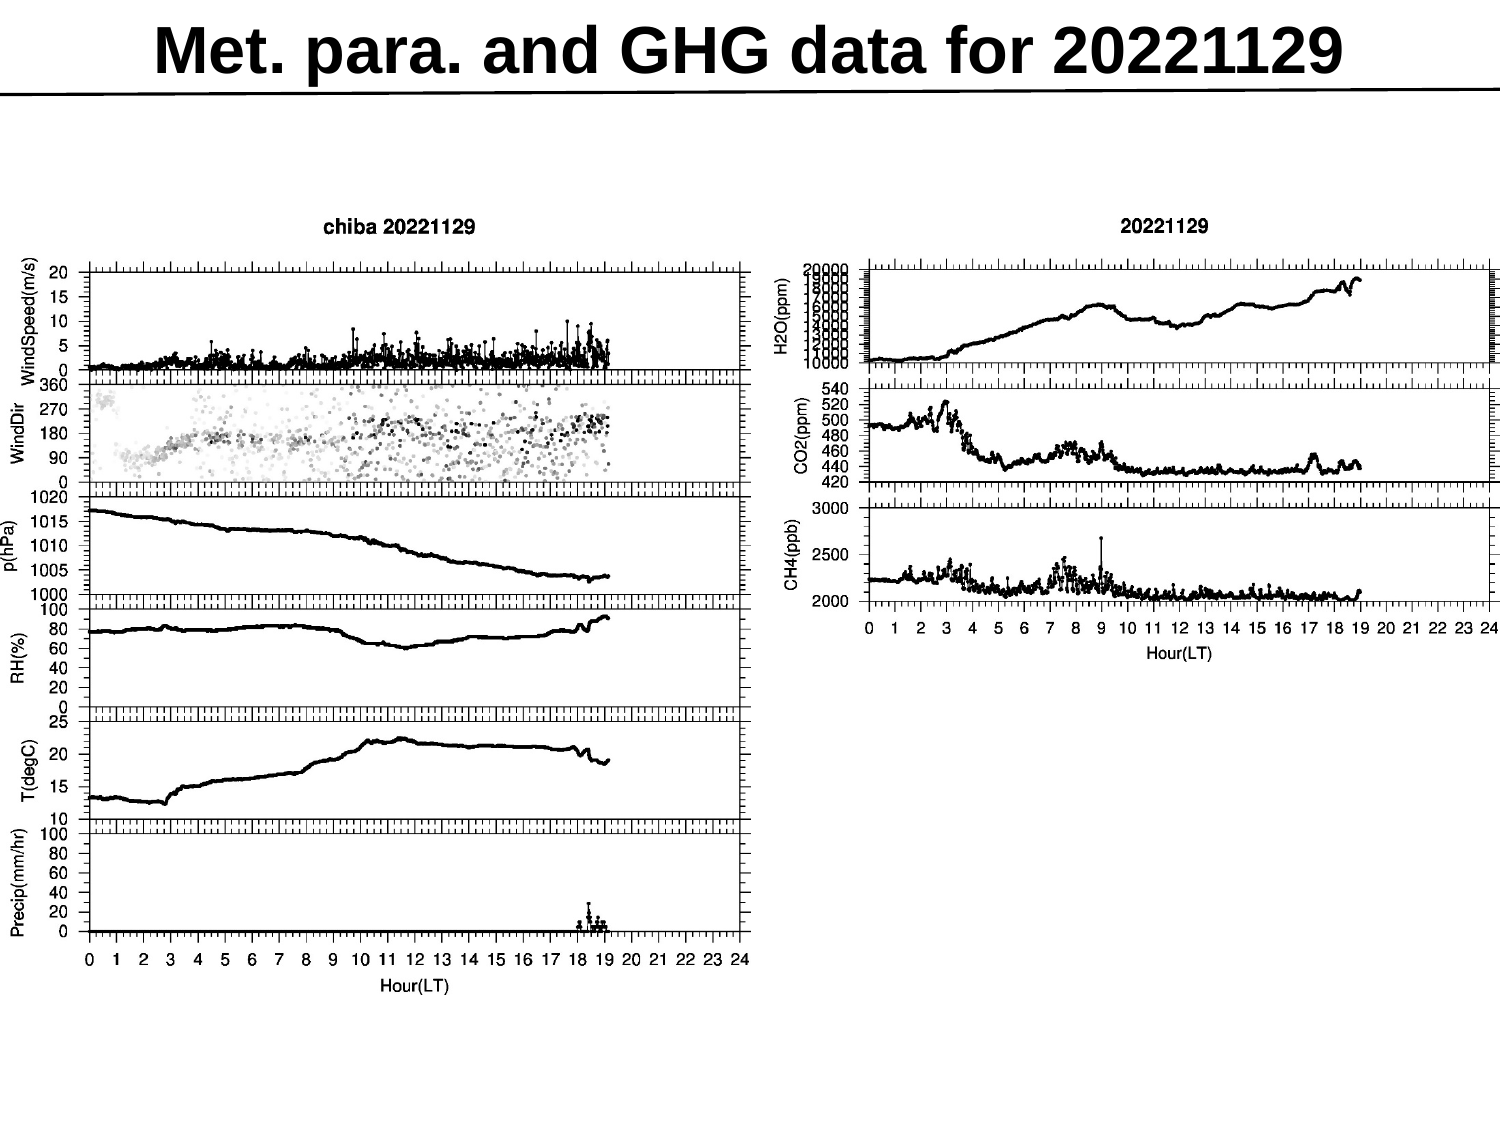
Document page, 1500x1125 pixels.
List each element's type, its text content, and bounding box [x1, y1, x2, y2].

picture [0, 218, 751, 995]
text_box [0, 89, 1500, 95]
picture [774, 218, 1500, 662]
text_box Met. para. and GHG data for 20221129 [0, 0, 1500, 89]
